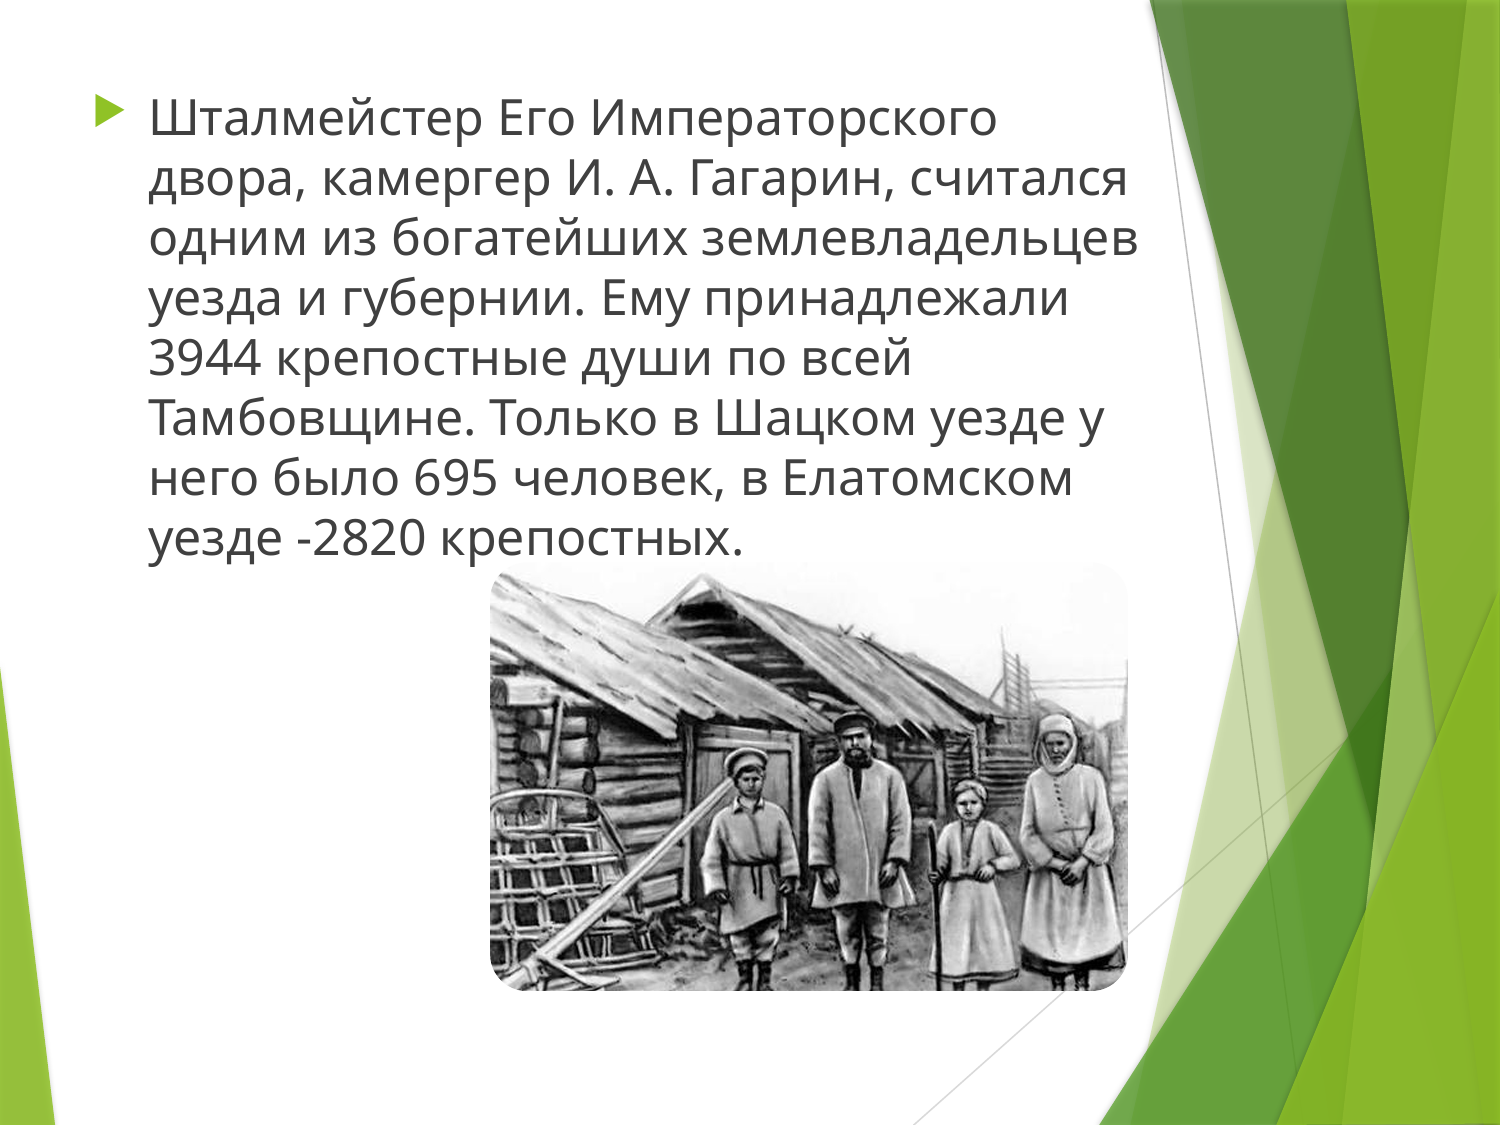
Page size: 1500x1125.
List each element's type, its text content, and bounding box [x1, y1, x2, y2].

list Шталмейстер Его Императорского двора, камергер И. А. Гагарин, считался одним из богатейших землевладельцев уезда и губернии. Ему принадлежали 3944 крепостные души по всей Тамбовщине. Только в Шацком уезде у него было 695 человек, в Елатомском уезде -2820 крепостных. [76, 77, 1188, 575]
picture [489, 561, 1129, 992]
